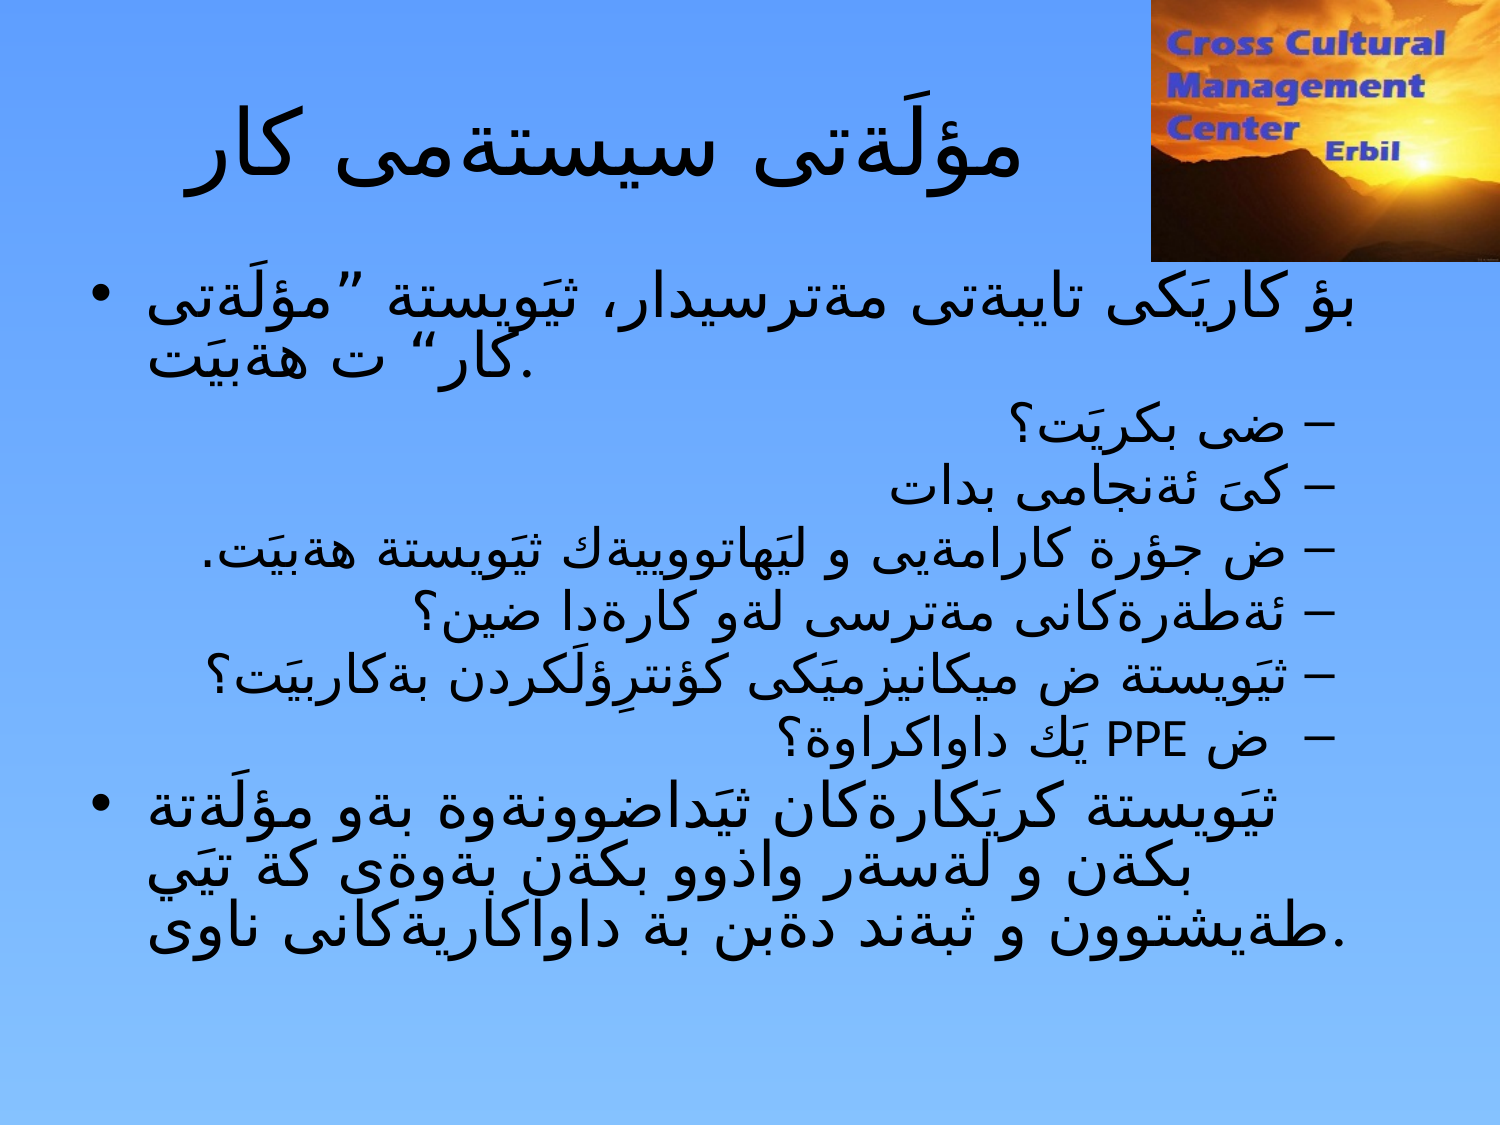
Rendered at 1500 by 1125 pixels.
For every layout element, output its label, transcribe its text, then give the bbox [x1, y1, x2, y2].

title مؤلَةتى سيستةمى كار [74, 44, 1141, 233]
picture [1151, 0, 1500, 262]
list بؤ كاريَكى تايبةتى مةترسيدار، ثيَويستة ”مؤلَةتى كار“ ت هةبيَت. ضى بكريَت؟ كىَ ئةنجامى بدات ض جؤرة كارامةيى و ليَهاتووييةك ثيَويستة هةبيَت. ئةطةرةكانى مةترسى لةو كارةدا ضين؟ ثيَويستة ض ميكانيزميَكى كؤنترِؤلَكردن بةكاربيَت؟ ض PPE يَك داواكراوة؟ ثيَويستة كريَكارةكان ثيَداضوونةوة بةو مؤلَةتة بكةن و لةسةر واذوو بكةن بةوةى كة تيَي طةيشتوون و ثبةند دةبن بة داواكاريةكانى ناوى. [74, 262, 1426, 1006]
title ناوةرِؤكى سةرةكى هةموو ثرِؤطرامة مةشقيةكان [0, 14, 1151, 18]
